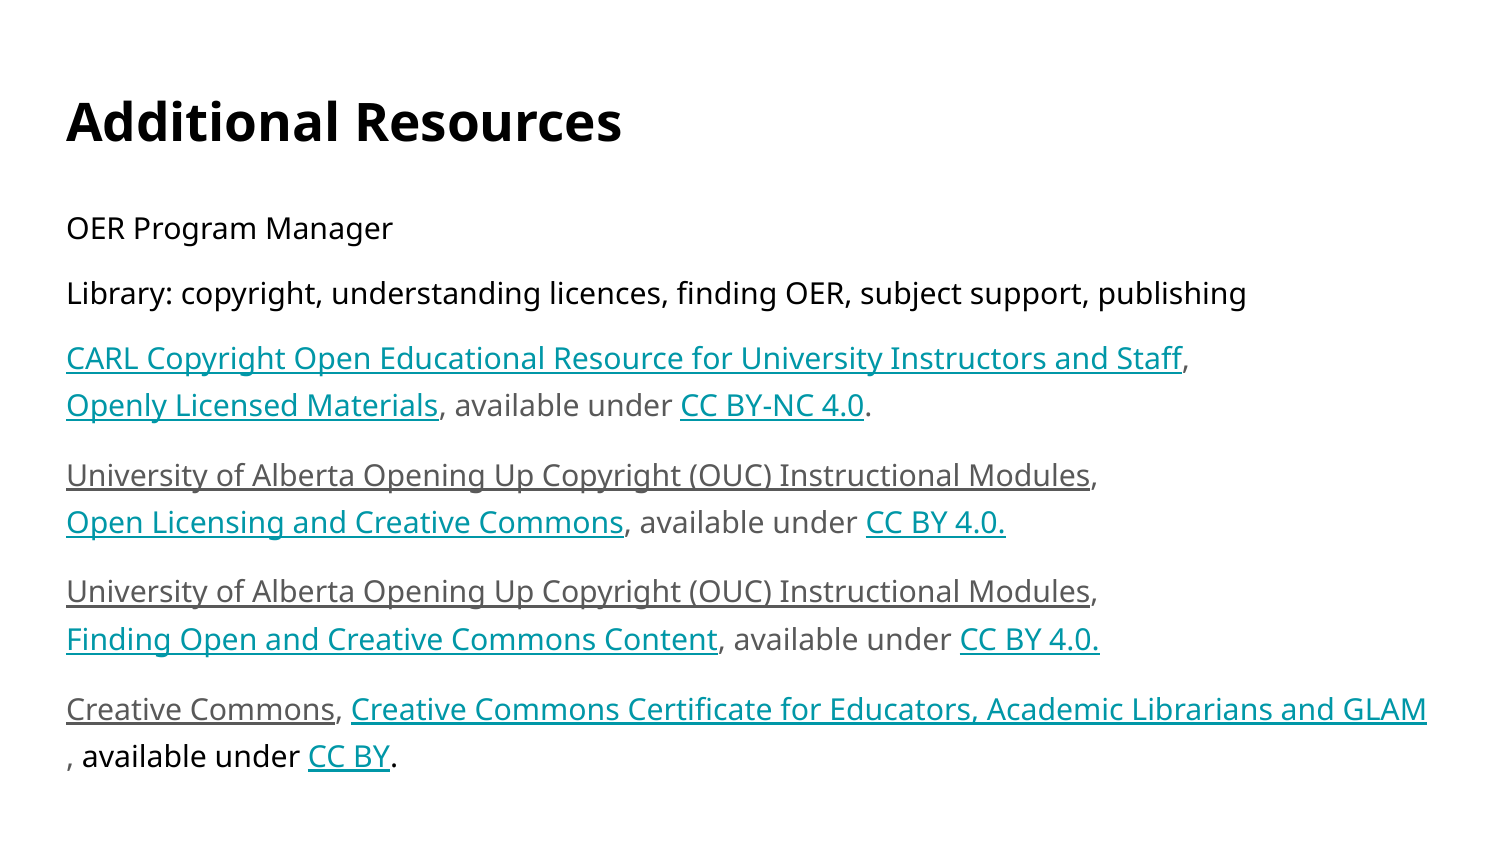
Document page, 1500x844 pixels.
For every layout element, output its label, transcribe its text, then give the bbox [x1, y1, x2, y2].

title Additional Resources [51, 72, 1449, 167]
list OER Program Manager Library: copyright, understanding licences, finding OER, subject support, publishing CARL Copyright Open Educational Resource for University Instructors and Staff, Openly Licensed Materials, available under CC BY-NC 4.0. University of Alberta Opening Up Copyright (OUC) Instructional Modules, Open Licensing and Creative Commons, available under CC BY 4.0. University of Alberta Opening Up Copyright (OUC) Instructional Modules, Finding Open and Creative Commons Content, available under CC BY 4.0. Creative Commons, Creative Commons Certificate for Educators, Academic Librarians and GLAM, available under CC BY. [51, 189, 1449, 820]
